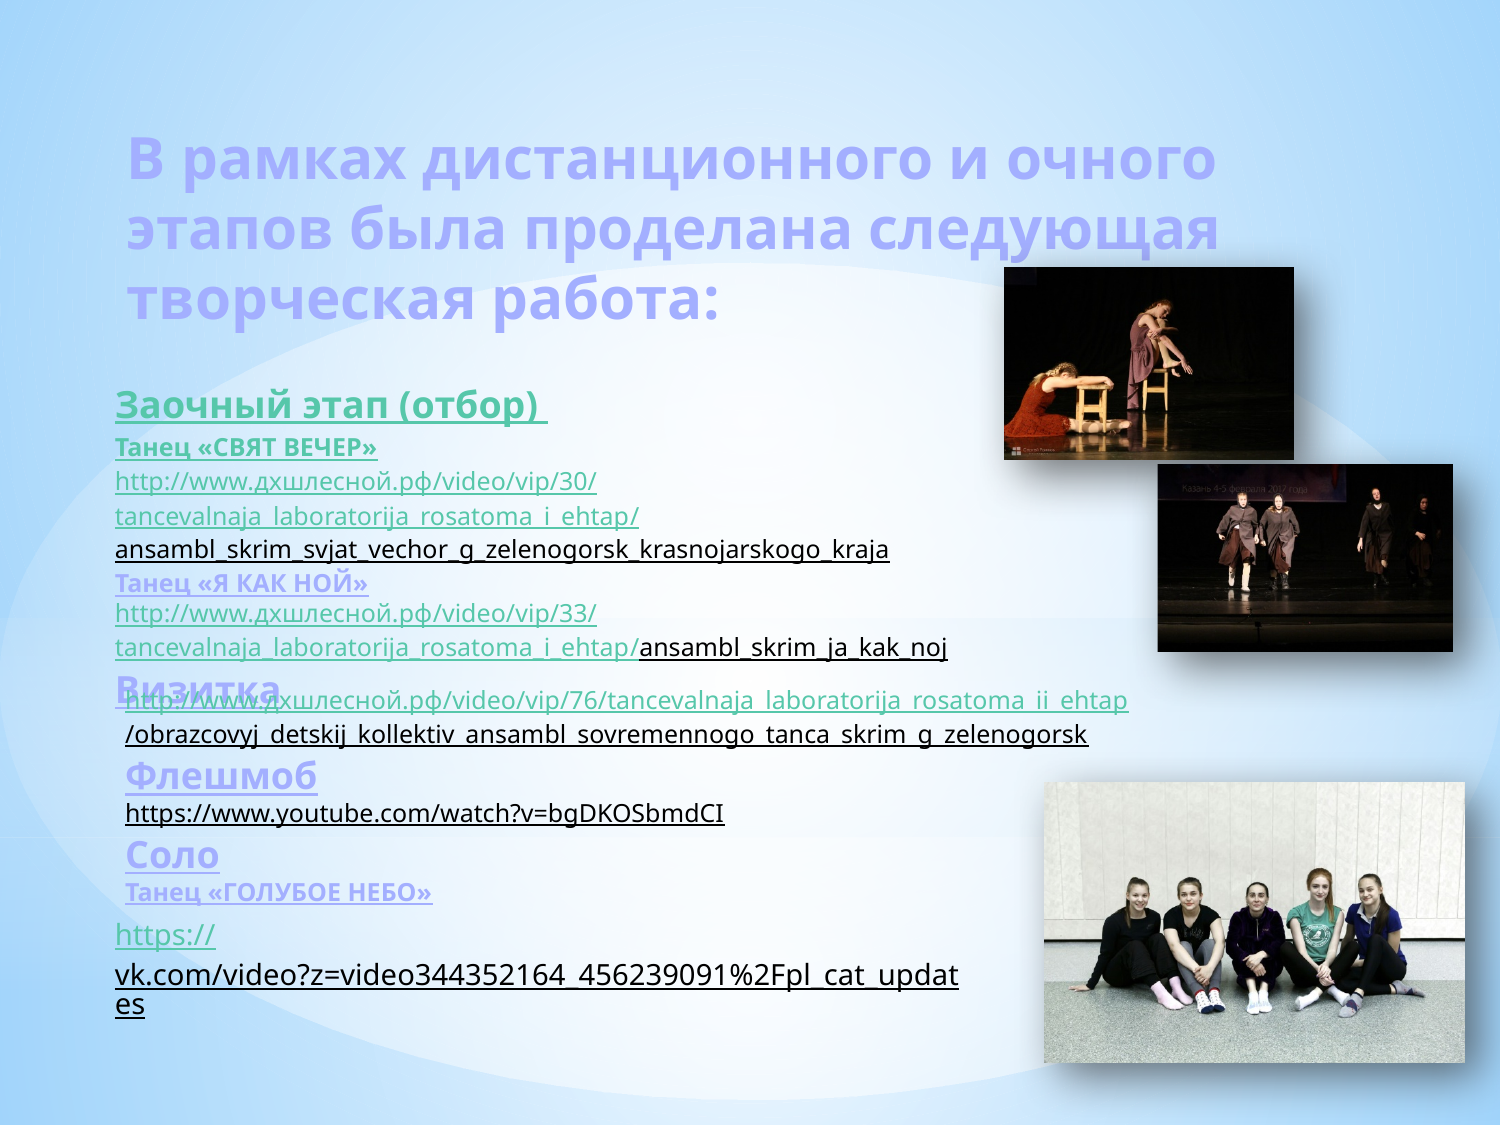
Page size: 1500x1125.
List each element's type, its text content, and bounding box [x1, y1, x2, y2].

text_box https://vk.com/video?z=video344352164_456239091%2Fpl_cat_updates [100, 909, 981, 1039]
text_box В рамках дистанционного и очного этапов была проделана следующая творческая работа: [112, 113, 1306, 339]
text_box Заочный этап (отбор) Танец «СВЯТ ВЕЧЕР» http://www.дхшлесной.рф/video/vip/30/tancevalnaja_laboratorija_rosatoma_i_ehtap/ansambl_skrim_svjat_vechor_g_zelenogorsk_krasnojarskogo_kraja Танец «Я КАК НОЙ» http://www.дхшлесной.рф/video/vip/33/tancevalnaja_laboratorija_rosatoma_i_ehtap/ansambl_skrim_ja_kak_noj Визитка [100, 373, 987, 809]
picture [1157, 464, 1454, 653]
picture [1044, 782, 1465, 1063]
text_box http://www.дхшлесной.рф/video/vip/76/tancevalnaja_laboratorija_rosatoma_ii_ehtap/obrazcovyj_detskij_kollektiv_ansambl_sovremennogo_tanca_skrim_g_zelenogorsk Флешмоб https://www.youtube.com/watch?v=bgDKOSbmdCI Соло Танец «ГОЛУБОЕ НЕБО» [110, 676, 1233, 1004]
picture [1003, 266, 1294, 461]
